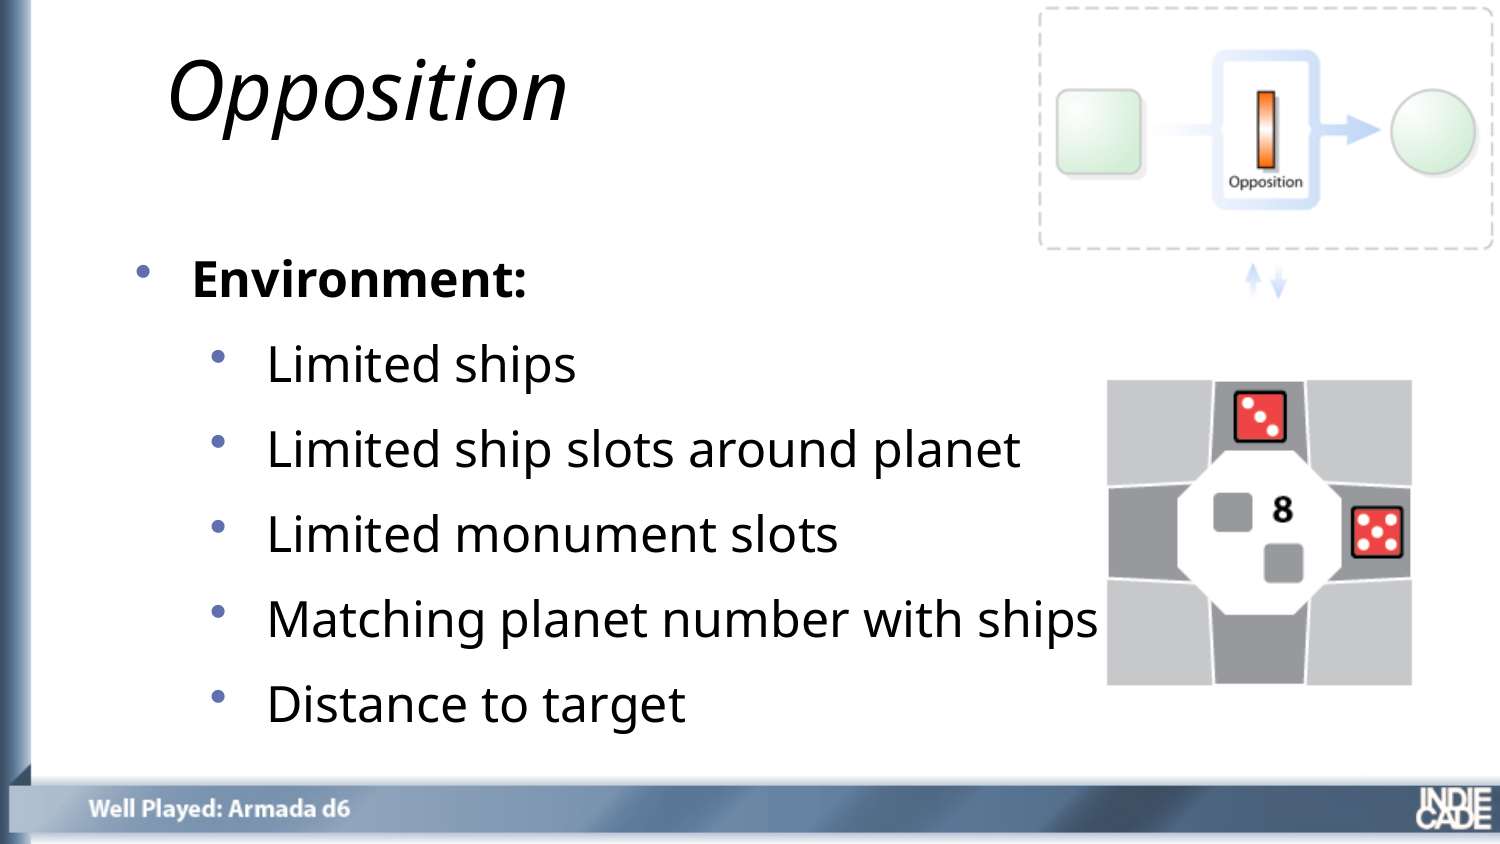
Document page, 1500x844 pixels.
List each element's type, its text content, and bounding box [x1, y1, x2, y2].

text_box Environment: Limited ships Limited ship slots around planet Limited monument slots Matching planet number with ships Distance to target [119, 239, 1420, 723]
title Opposition [149, 29, 687, 115]
picture [0, 0, 1500, 844]
